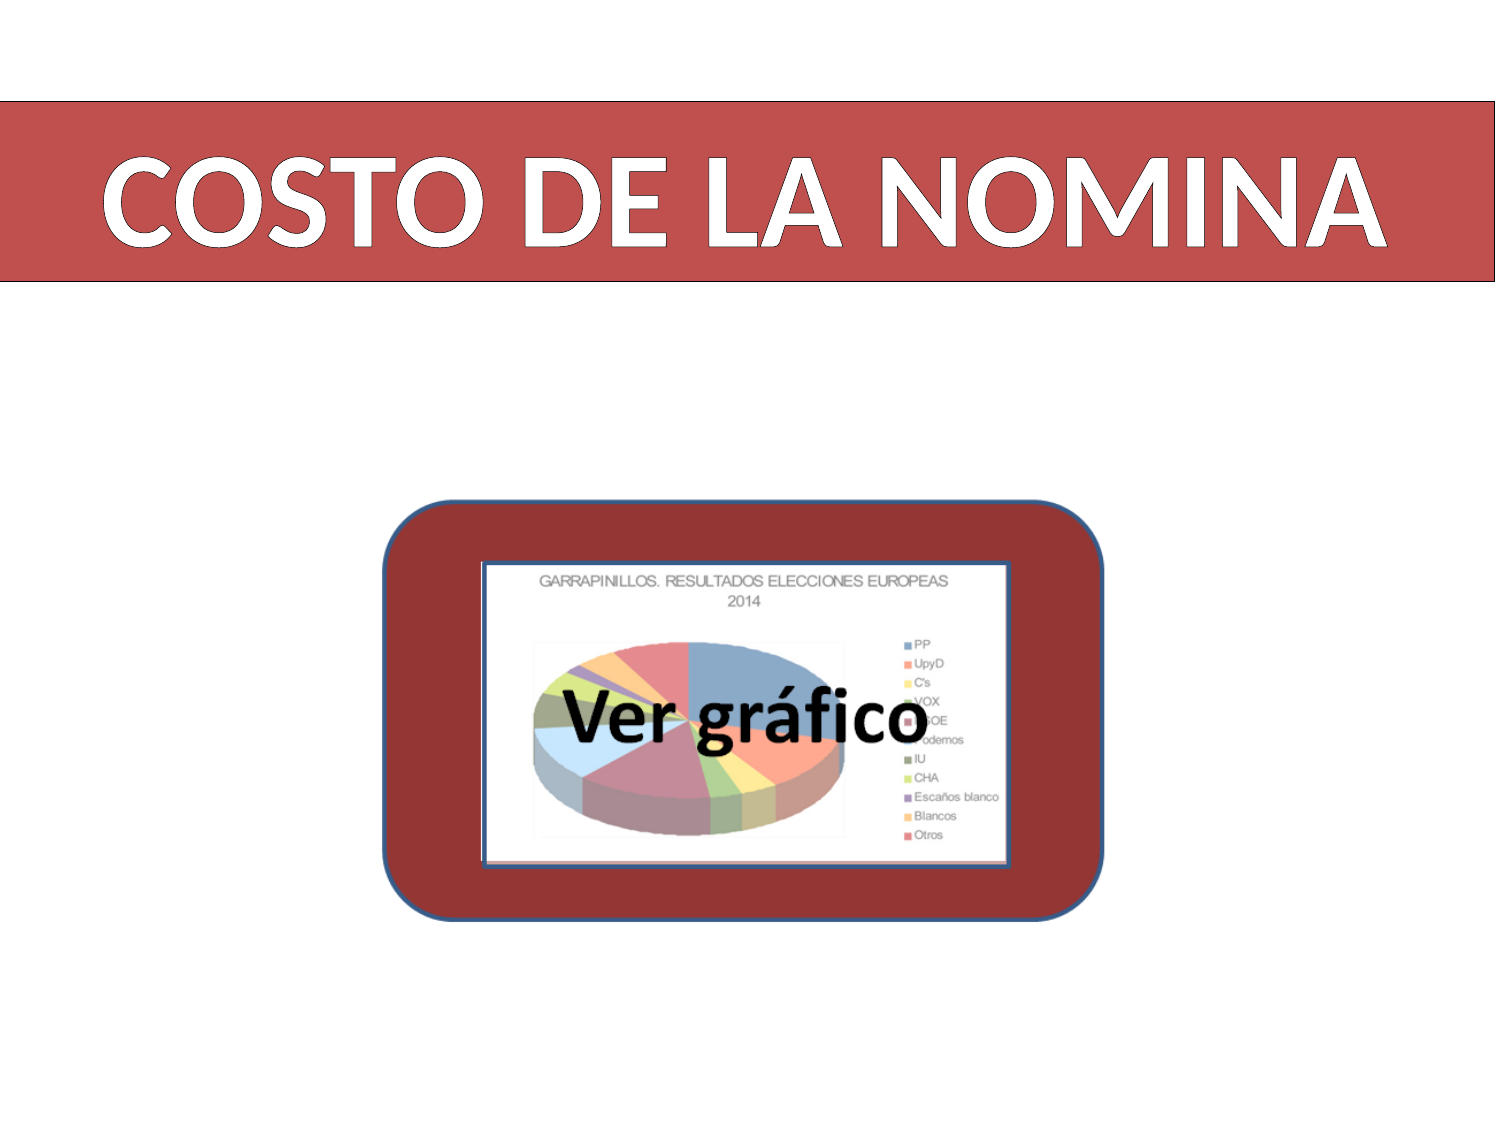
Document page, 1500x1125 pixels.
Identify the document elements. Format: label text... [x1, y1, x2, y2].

picture [368, 491, 1147, 928]
text_box COSTO DE LA NOMINA [0, 101, 1495, 282]
